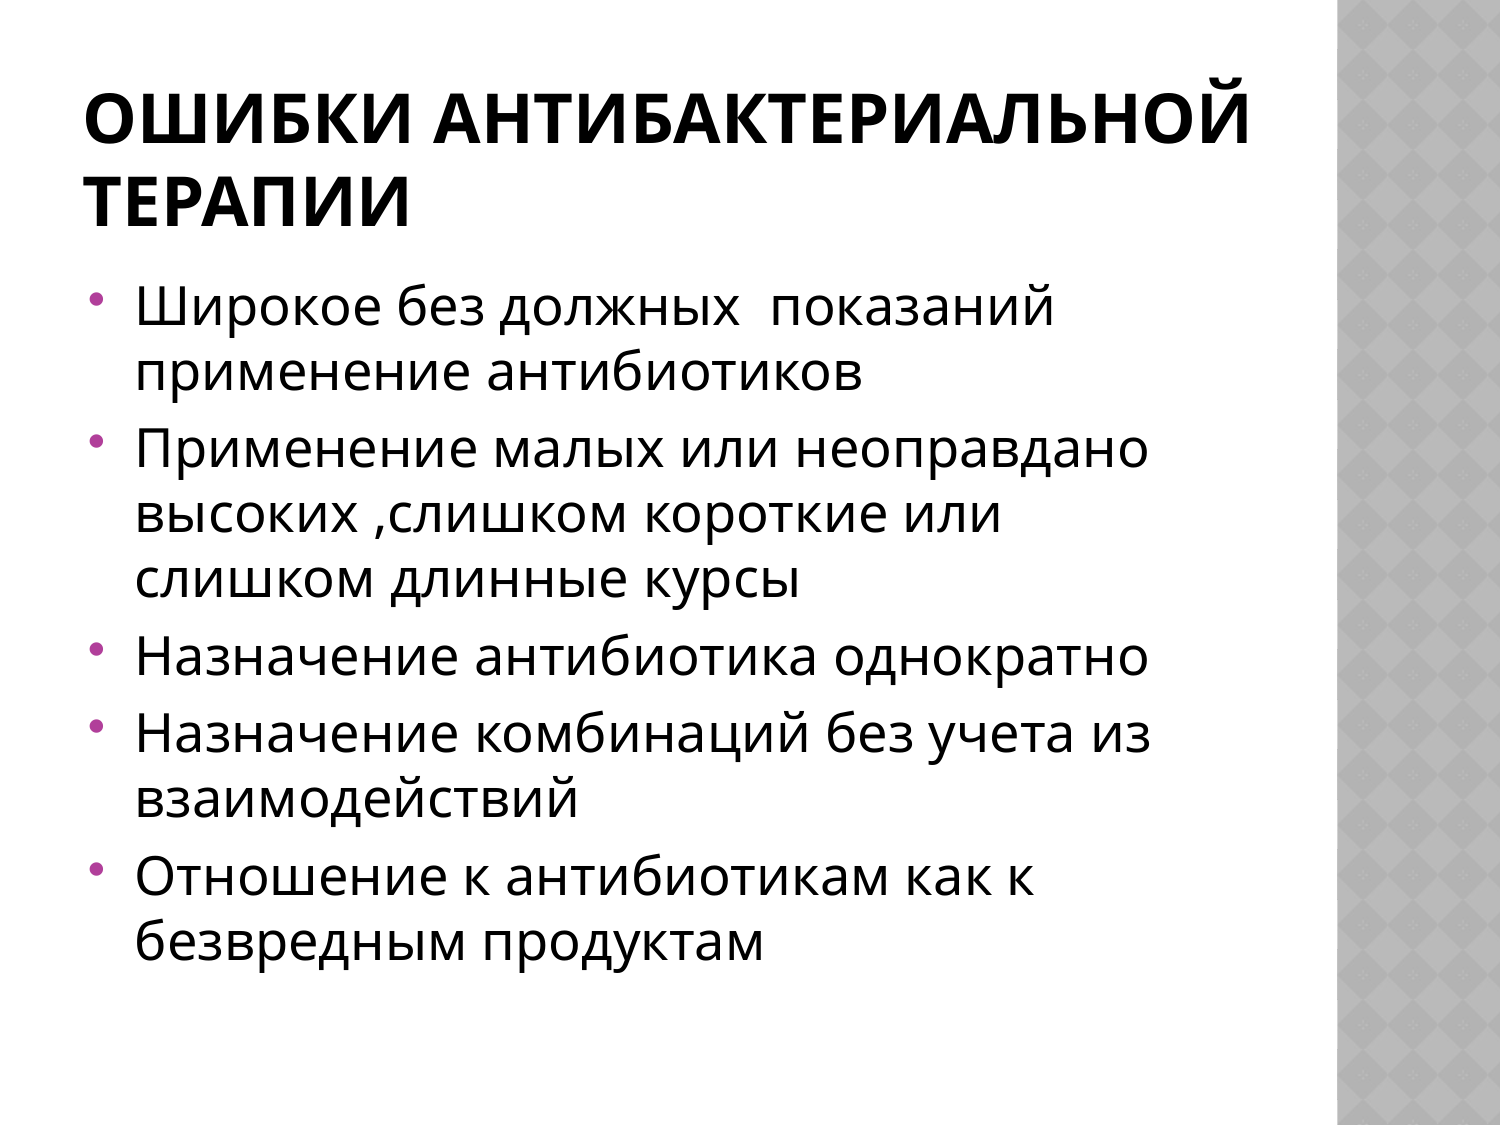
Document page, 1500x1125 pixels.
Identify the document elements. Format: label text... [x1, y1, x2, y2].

list Широкое без должных показаний применение антибиотиков Применение малых или неоправдано высоких ,слишком короткие или слишком длинные курсы Назначение антибиотика однократно Назначение комбинаций без учета из взаимодействий Отношение к антибиотикам как к безвредным продуктам [75, 264, 1263, 1059]
title Ошибки антибактериальной терапии [75, 52, 1263, 240]
